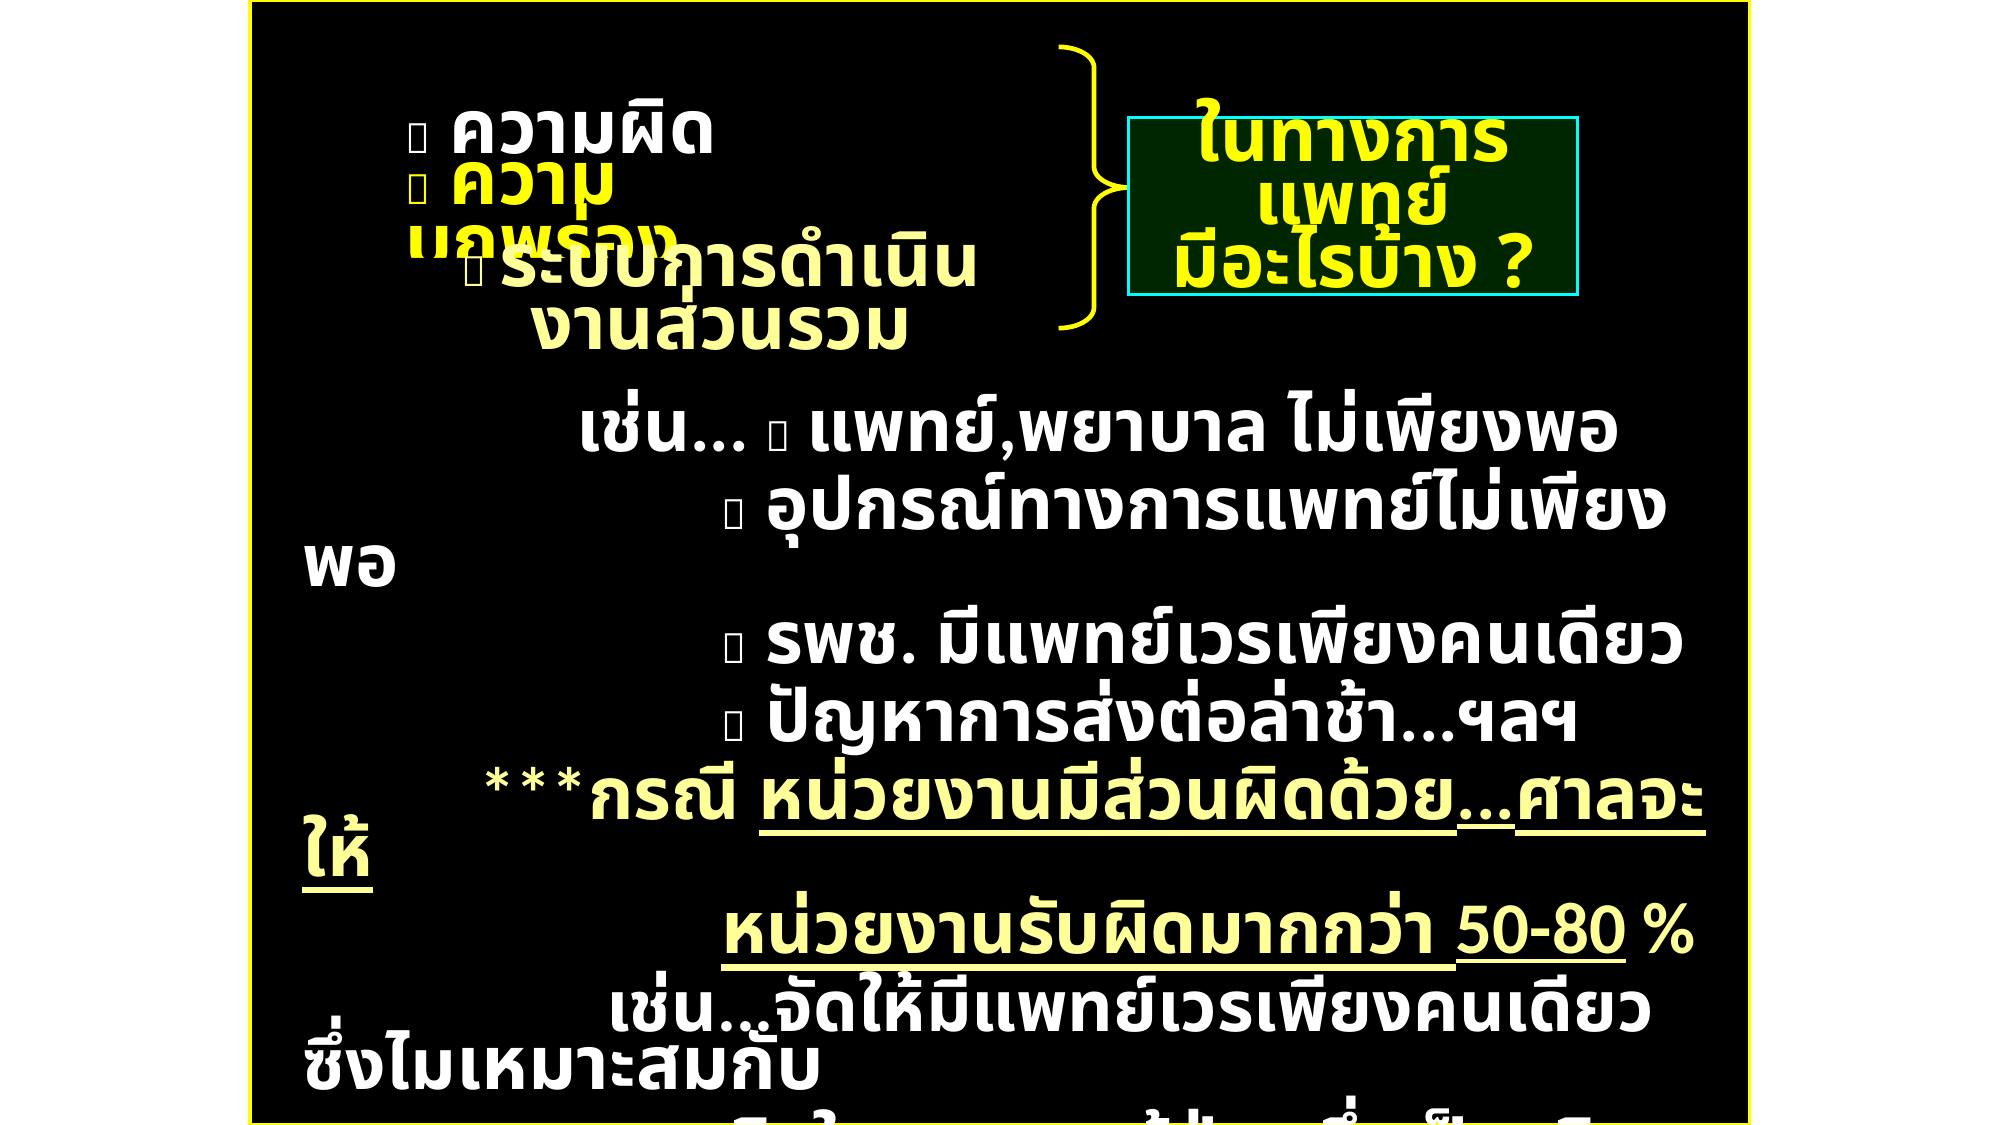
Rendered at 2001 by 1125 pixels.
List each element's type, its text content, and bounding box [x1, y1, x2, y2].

text_box [1058, 46, 1128, 329]
subtitle เช่น...  แพทย์,พยาบาล ไม่เพียงพอ  อุปกรณ์ทางการแพทย์ไม่เพียงพอ  รพช. มีแพทย์เวรเพียงคนเดียว  ปัญหาการส่งต่อล่าช้า...ฯลฯ ***กรณี หน่วยงานมีส่วนผิดด้วย...ศาลจะให้ หน่วยงานรับผิดมากกว่า 50-80 % เช่น...จัดให้มีแพทย์เวรเพียงคนเดียว ซึ่งไมเหมาะสมกับ ภารกิจในการดูแลผู้ป่วย ซึ่งเป็นบริการสาธารณะ/ [249, 0, 1750, 1125]
text_box  ระบบการดำเนินงานส่วนรวม [390, 257, 1053, 341]
text_box  ความบกพร่อง [390, 175, 840, 257]
text_box ในทางการแพทย์ มีอะไรบ้าง ? [1128, 117, 1578, 295]
text_box  ความผิด [390, 93, 840, 175]
